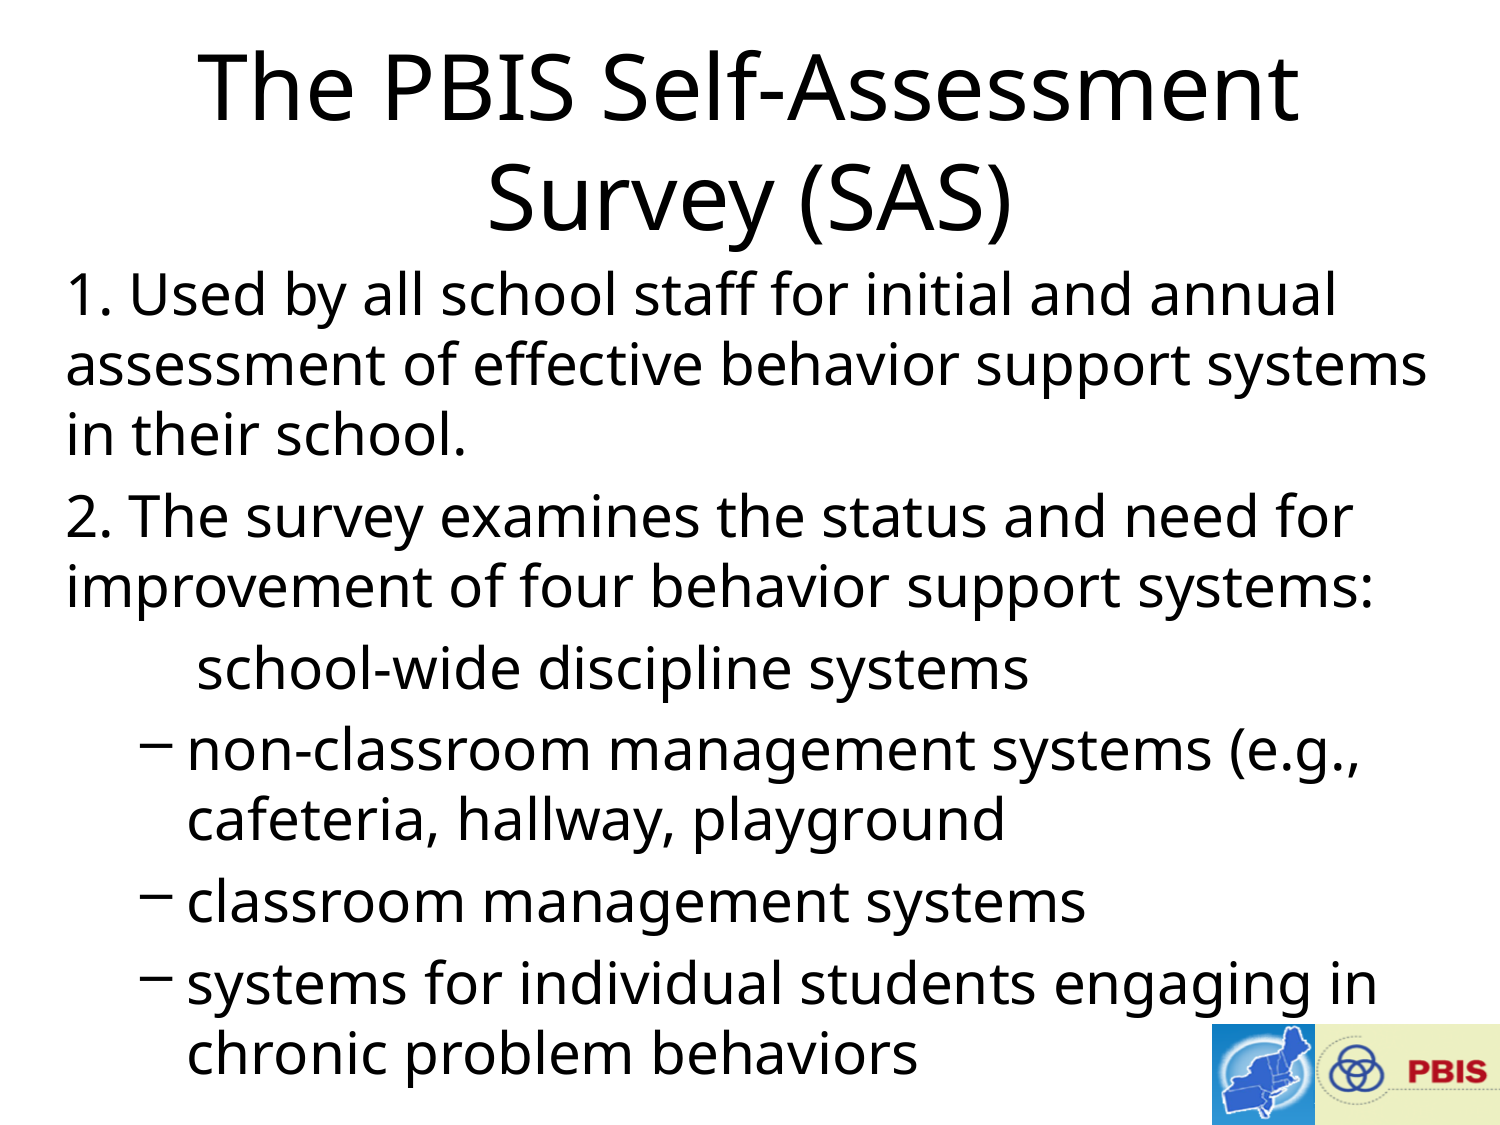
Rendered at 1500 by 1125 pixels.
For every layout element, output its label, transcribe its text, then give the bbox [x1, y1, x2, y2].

title The PBIS Self-Assessment Survey (SAS) [74, 44, 1426, 233]
list 1. Used by all school staff for initial and annual assessment of effective behavior support systems in their school. 2. The survey examines the status and need for improvement of four behavior support systems: school-wide discipline systems non-classroom management systems (e.g., cafeteria, hallway, playground classroom management systems systems for individual students engaging in chronic problem behaviors [49, 249, 1463, 1006]
picture [1212, 1024, 1500, 1125]
